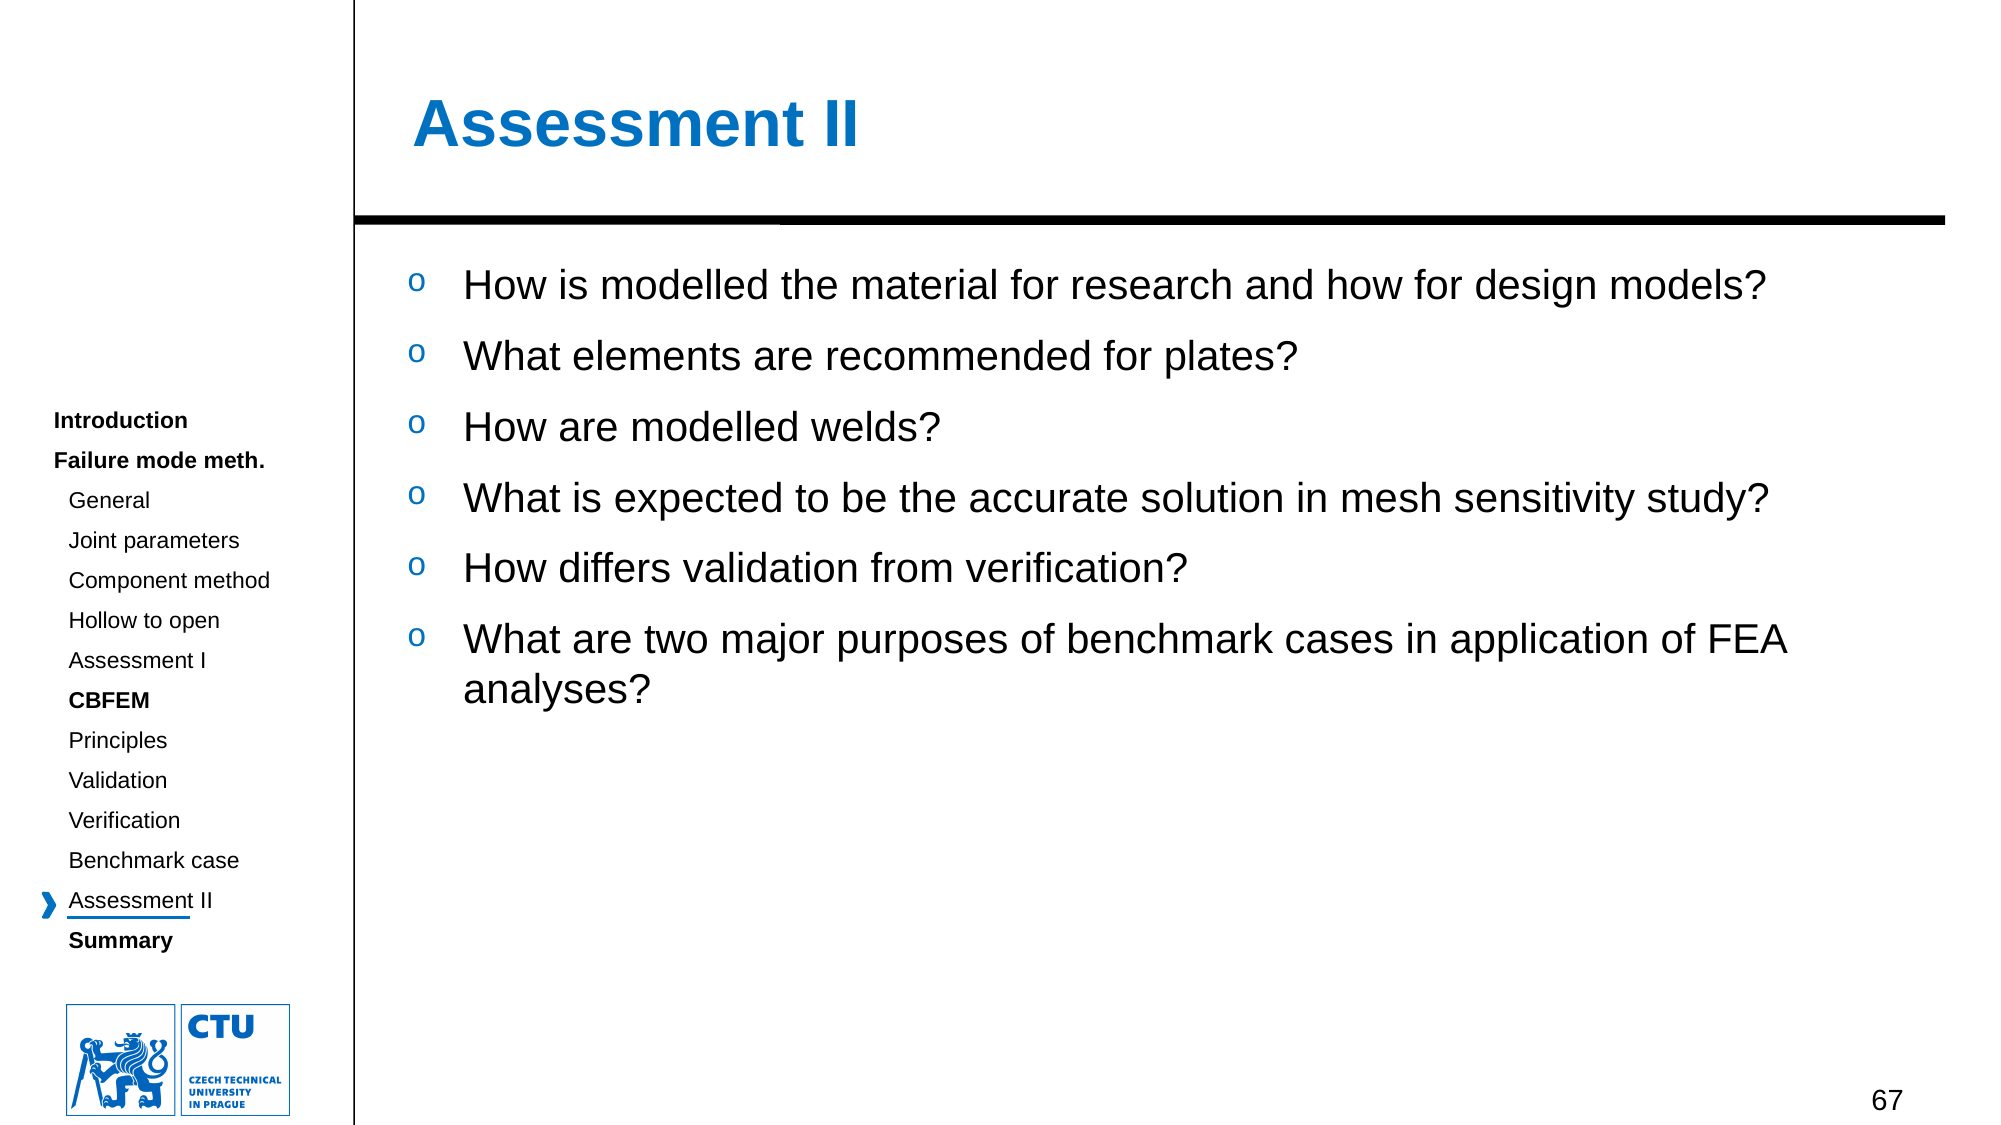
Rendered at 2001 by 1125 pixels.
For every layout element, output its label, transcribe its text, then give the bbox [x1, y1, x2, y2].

title Assessment II [397, 43, 1863, 196]
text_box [42, 893, 191, 918]
picture [66, 1004, 290, 1116]
list How is modelled the material for research and how for design models? What elements are recommended for plates? How are modelled welds? What is expected to be the accurate solution in mesh sensitivity study? How differs validation from verification? What are two major purposes of benchmark cases in application of FEA analyses? [391, 250, 1922, 1023]
